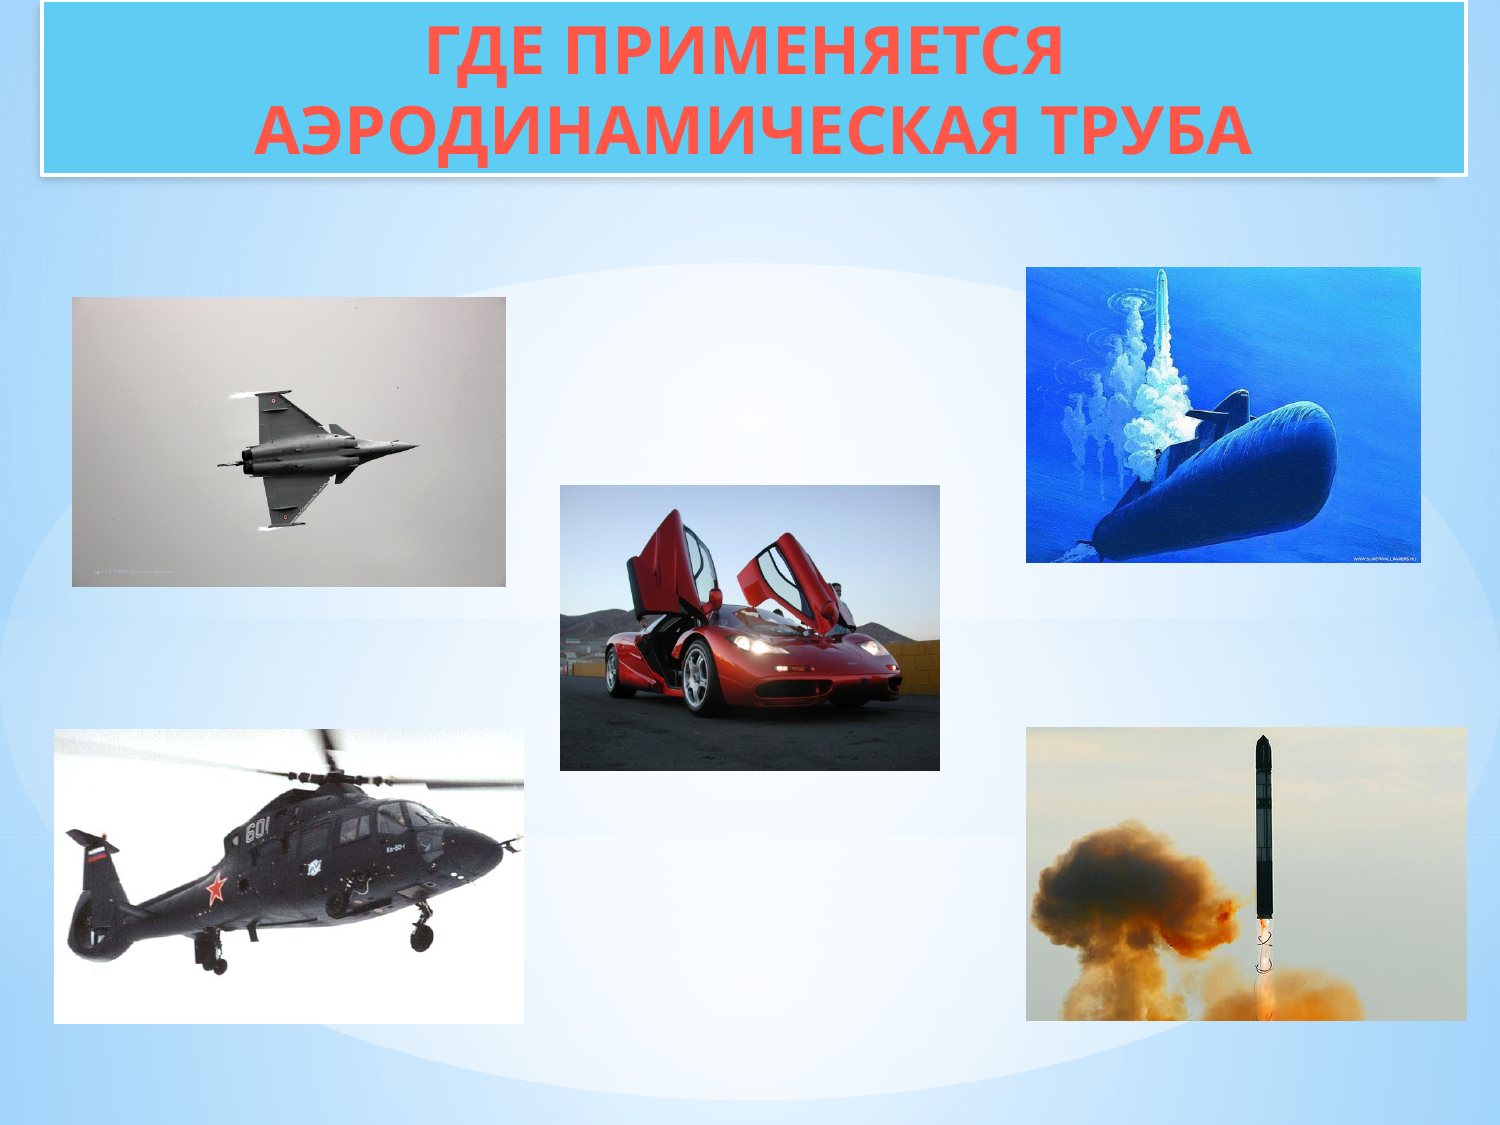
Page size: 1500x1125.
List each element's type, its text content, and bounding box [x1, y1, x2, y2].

picture [1026, 727, 1467, 1021]
text_box ГДЕ ПРИМЕНЯЕТСЯ АЭРОДИНАМИЧЕСКАЯ ТРУБА [40, 0, 1468, 177]
picture [1026, 266, 1421, 563]
picture [559, 485, 941, 771]
picture [71, 297, 506, 588]
picture [54, 729, 524, 1025]
